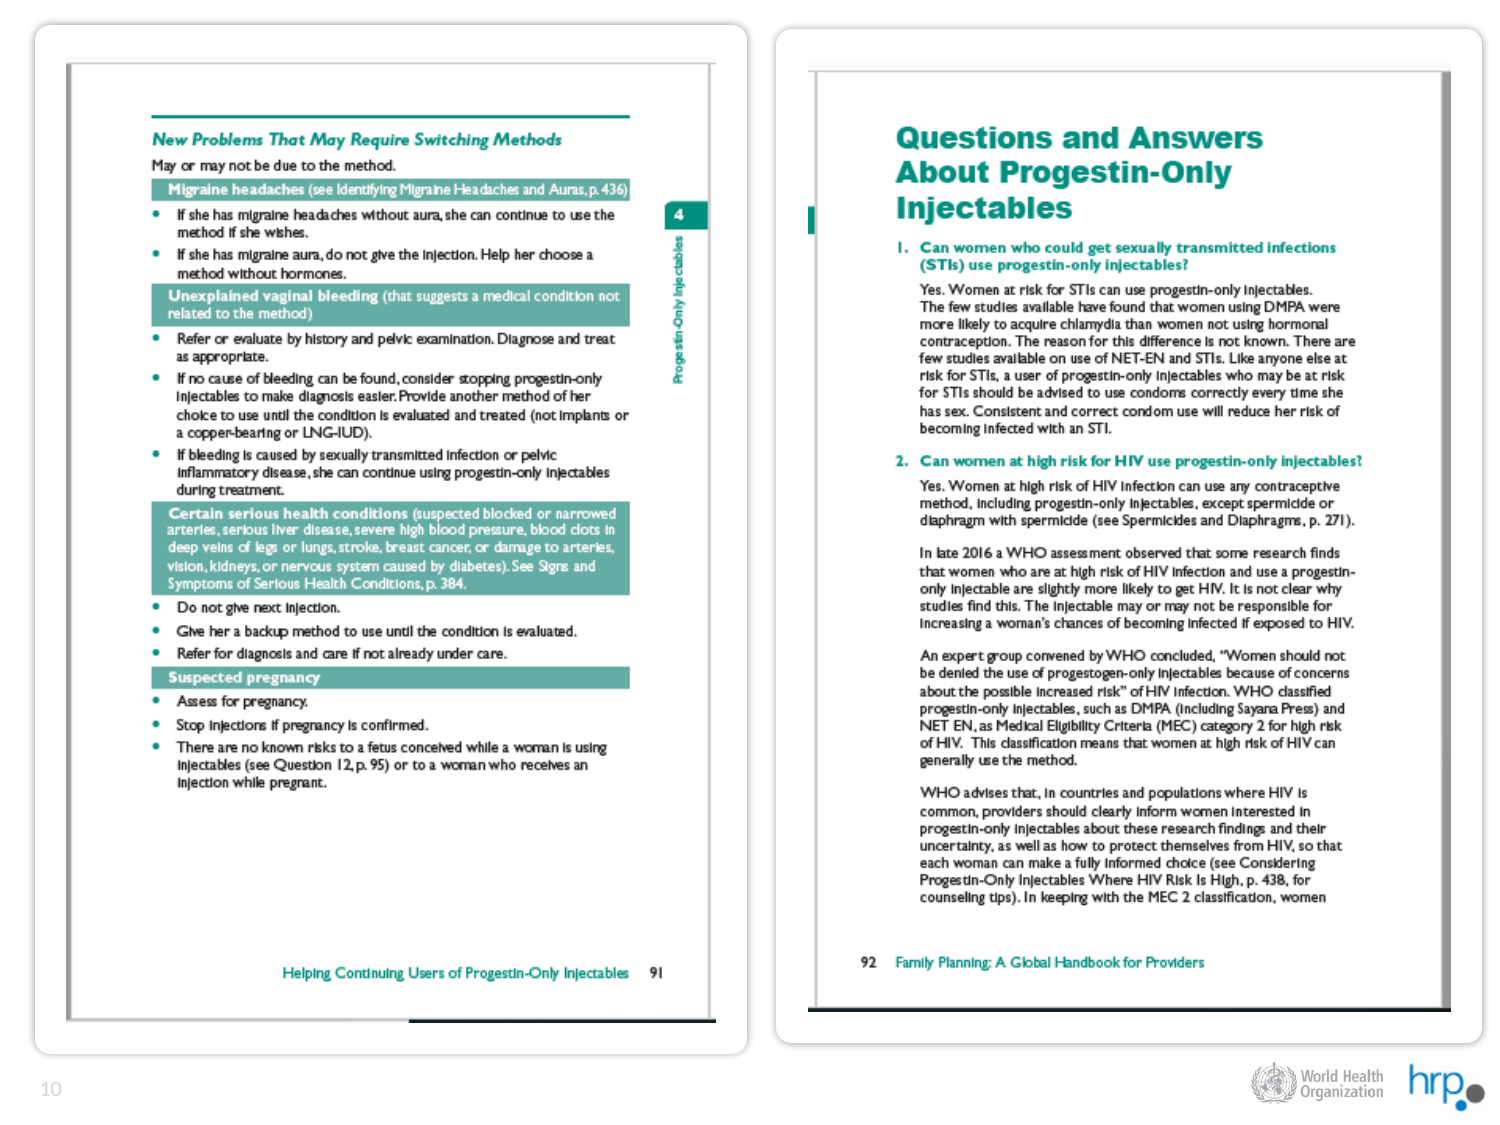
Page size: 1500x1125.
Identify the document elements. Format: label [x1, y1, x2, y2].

picture [65, 55, 716, 1024]
picture [1407, 1043, 1486, 1122]
picture [807, 60, 1452, 1013]
picture [1251, 1062, 1383, 1104]
